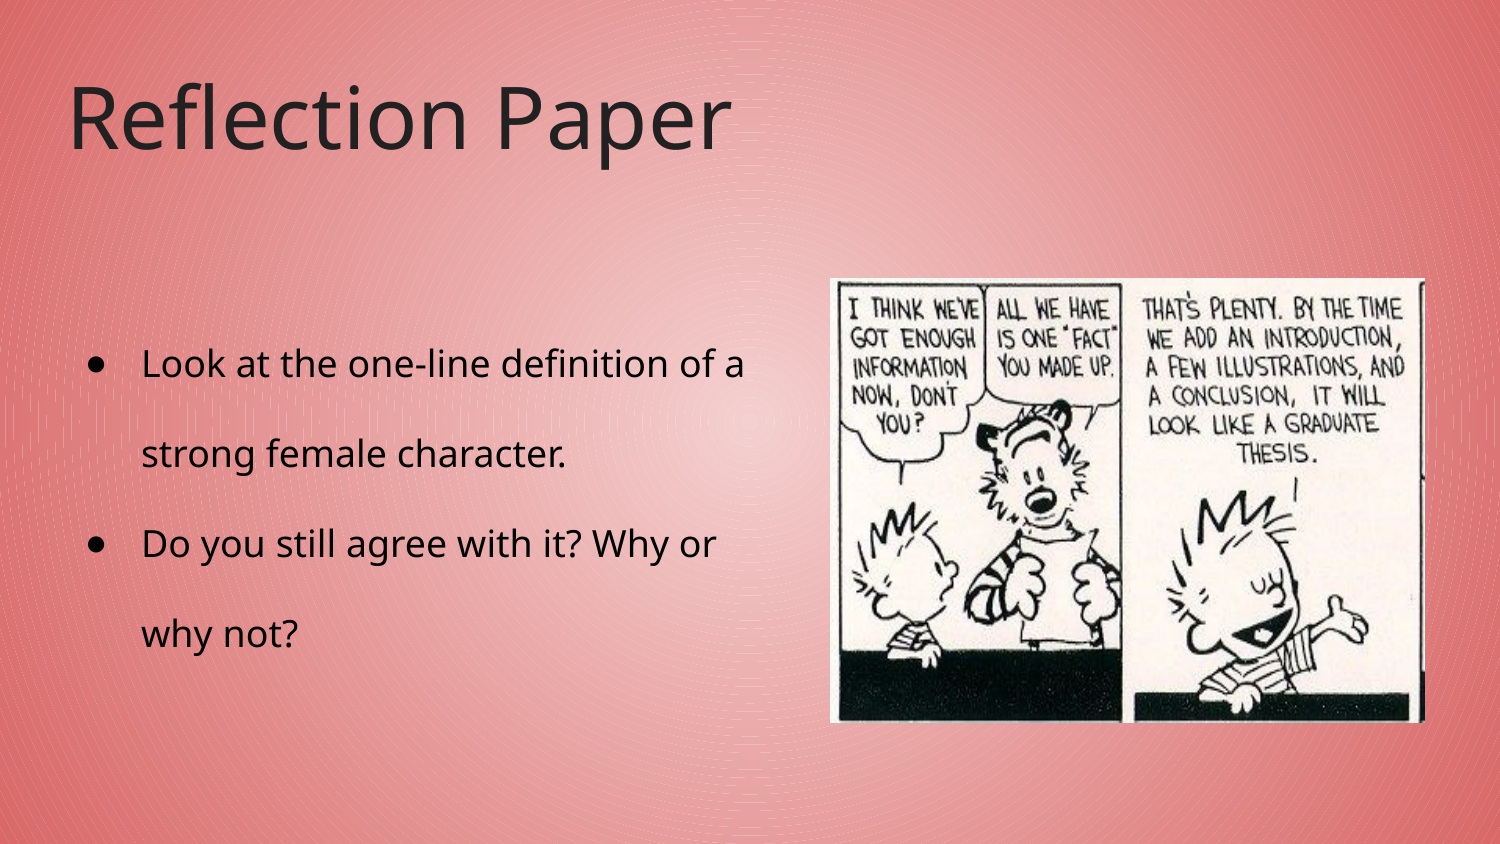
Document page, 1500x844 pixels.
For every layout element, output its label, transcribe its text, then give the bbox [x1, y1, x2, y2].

title Reflection Paper [50, 47, 1450, 180]
picture [830, 277, 1425, 723]
list Look at the one-line definition of a strong female character. Do you still agree with it? Why or why not? [50, 201, 762, 750]
